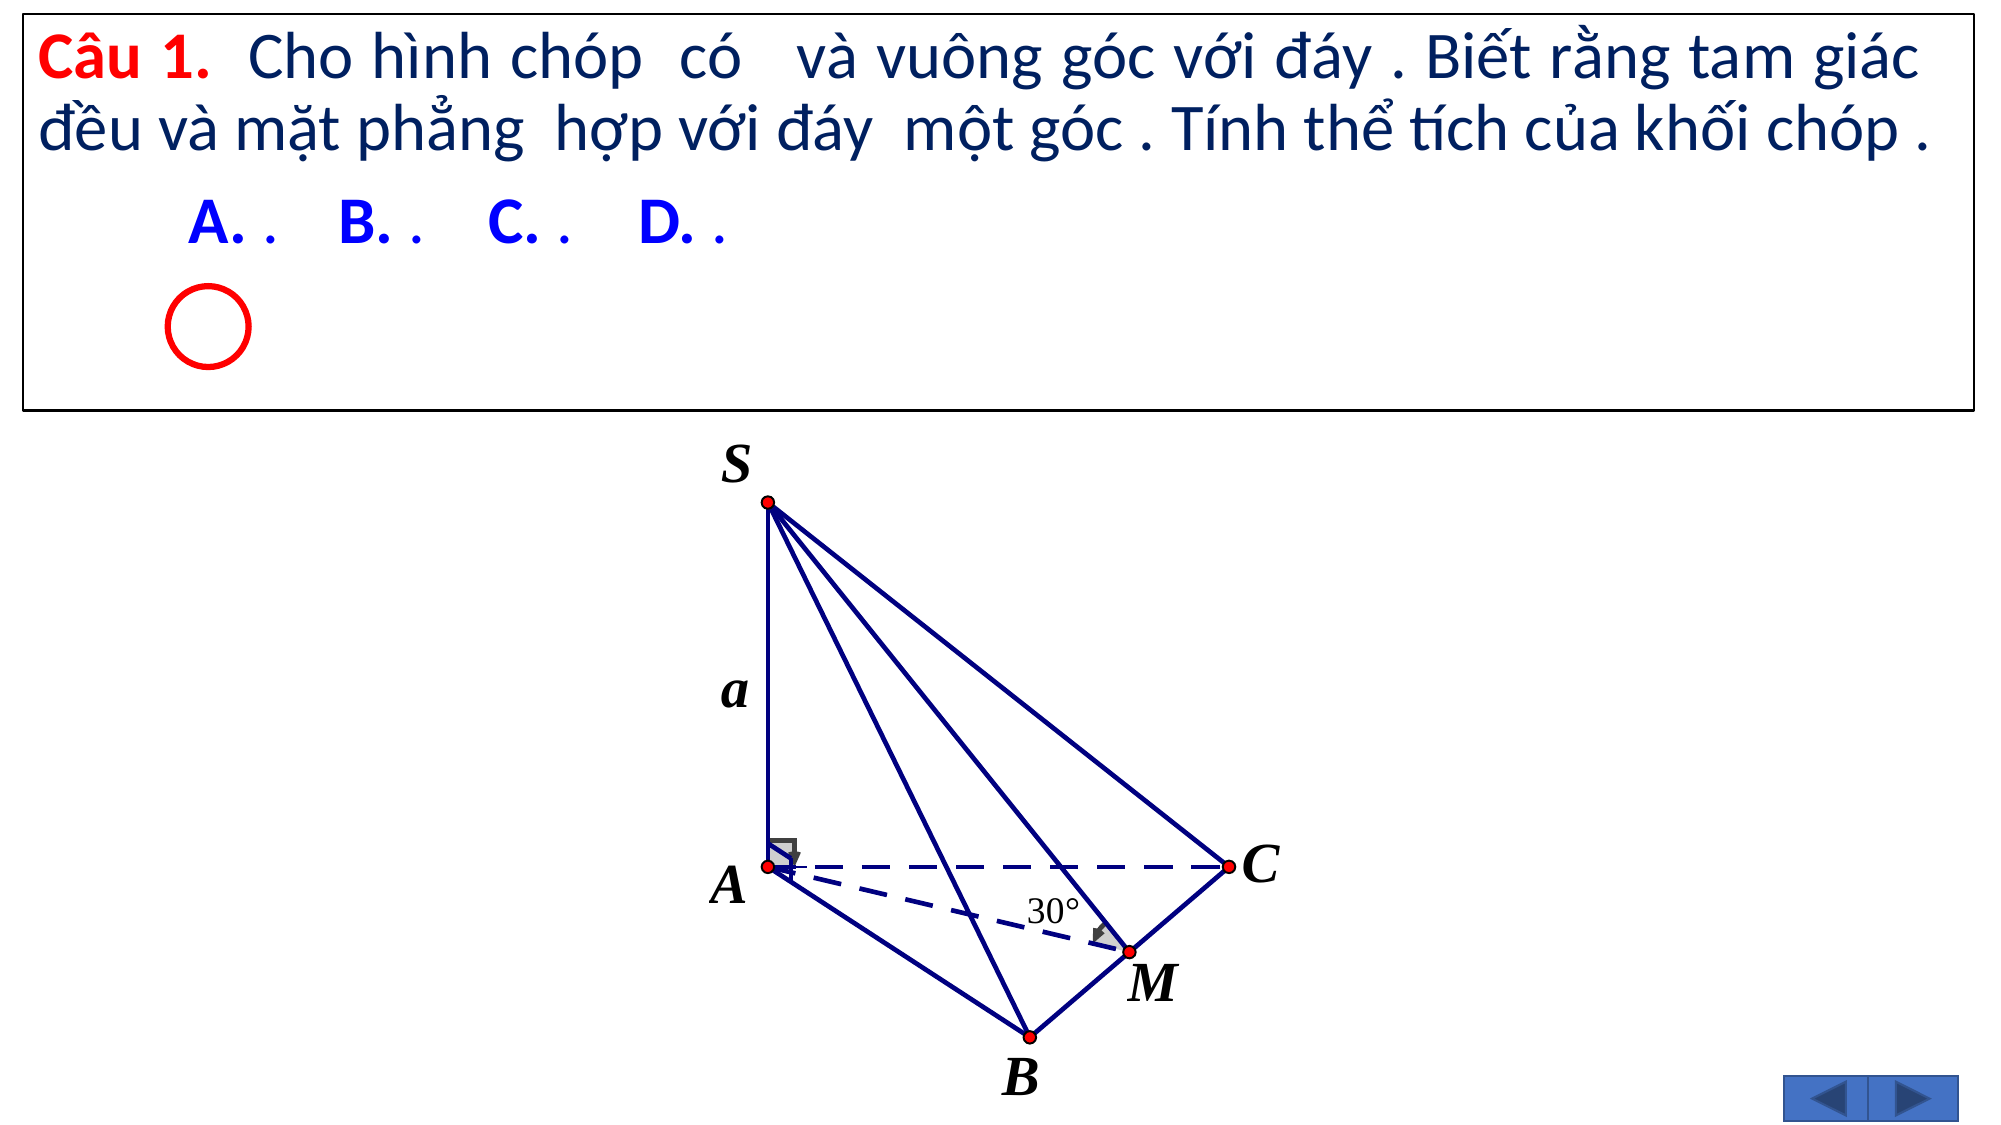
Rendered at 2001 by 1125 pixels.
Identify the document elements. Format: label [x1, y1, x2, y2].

text_box [166, 285, 250, 369]
picture [694, 416, 1303, 1125]
text_box [1867, 1075, 1959, 1122]
text_box [1783, 1075, 1867, 1122]
